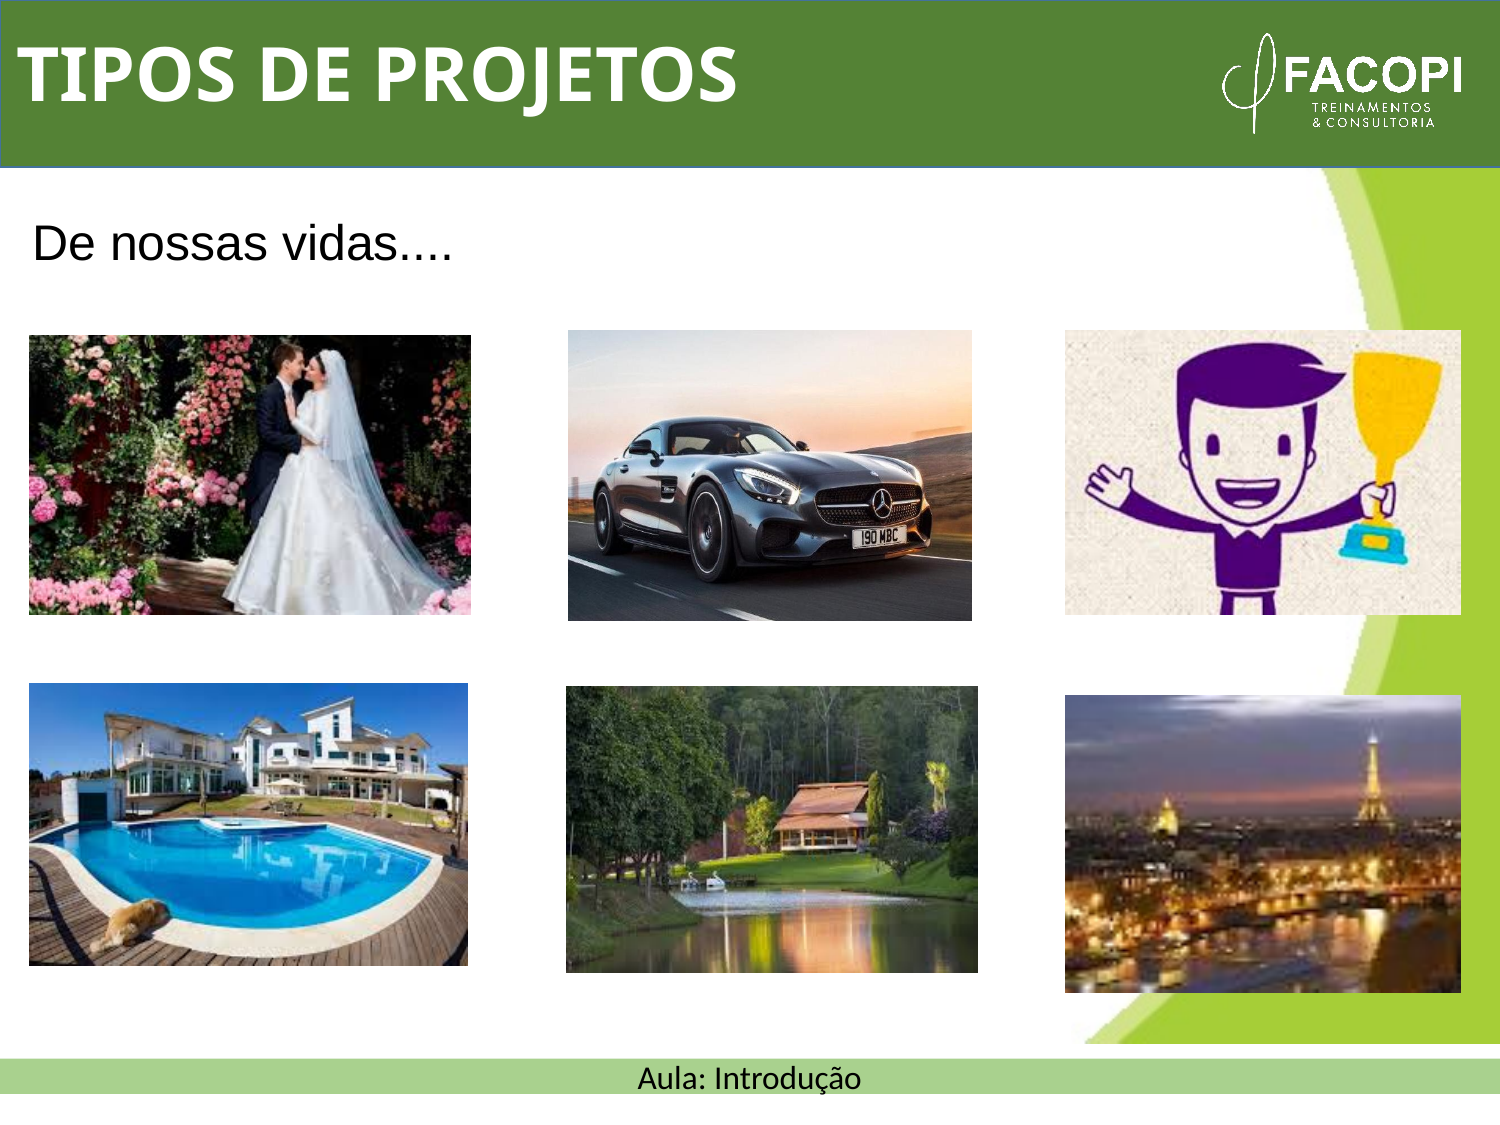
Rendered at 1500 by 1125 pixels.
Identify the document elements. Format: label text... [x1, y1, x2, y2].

text_box De nossas vidas.... [17, 202, 504, 278]
picture [29, 335, 471, 615]
text_box [0, 0, 1071, 168]
picture [29, 683, 468, 966]
text_box TIPOS DE PROJETOS [1, 18, 1071, 103]
picture [1065, 0, 1500, 1044]
picture [568, 330, 972, 621]
text_box Aula: Introdução [0, 1058, 1500, 1095]
picture [566, 686, 978, 973]
